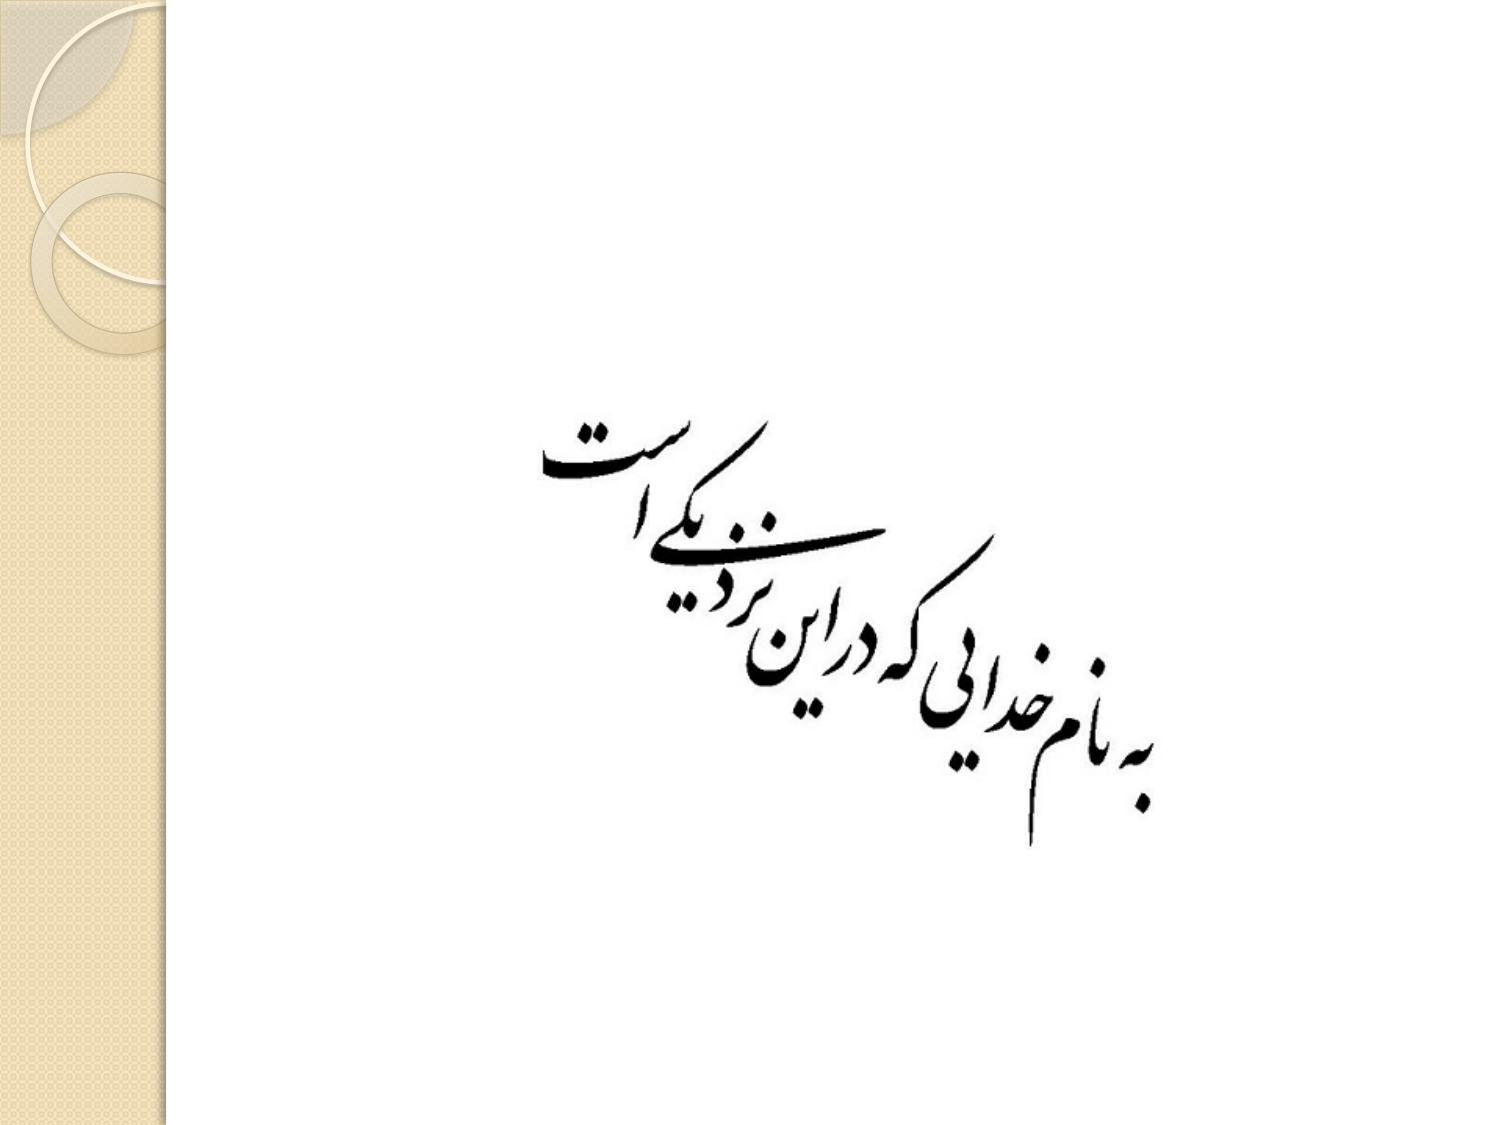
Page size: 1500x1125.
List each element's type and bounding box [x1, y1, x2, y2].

list [537, 412, 1164, 850]
